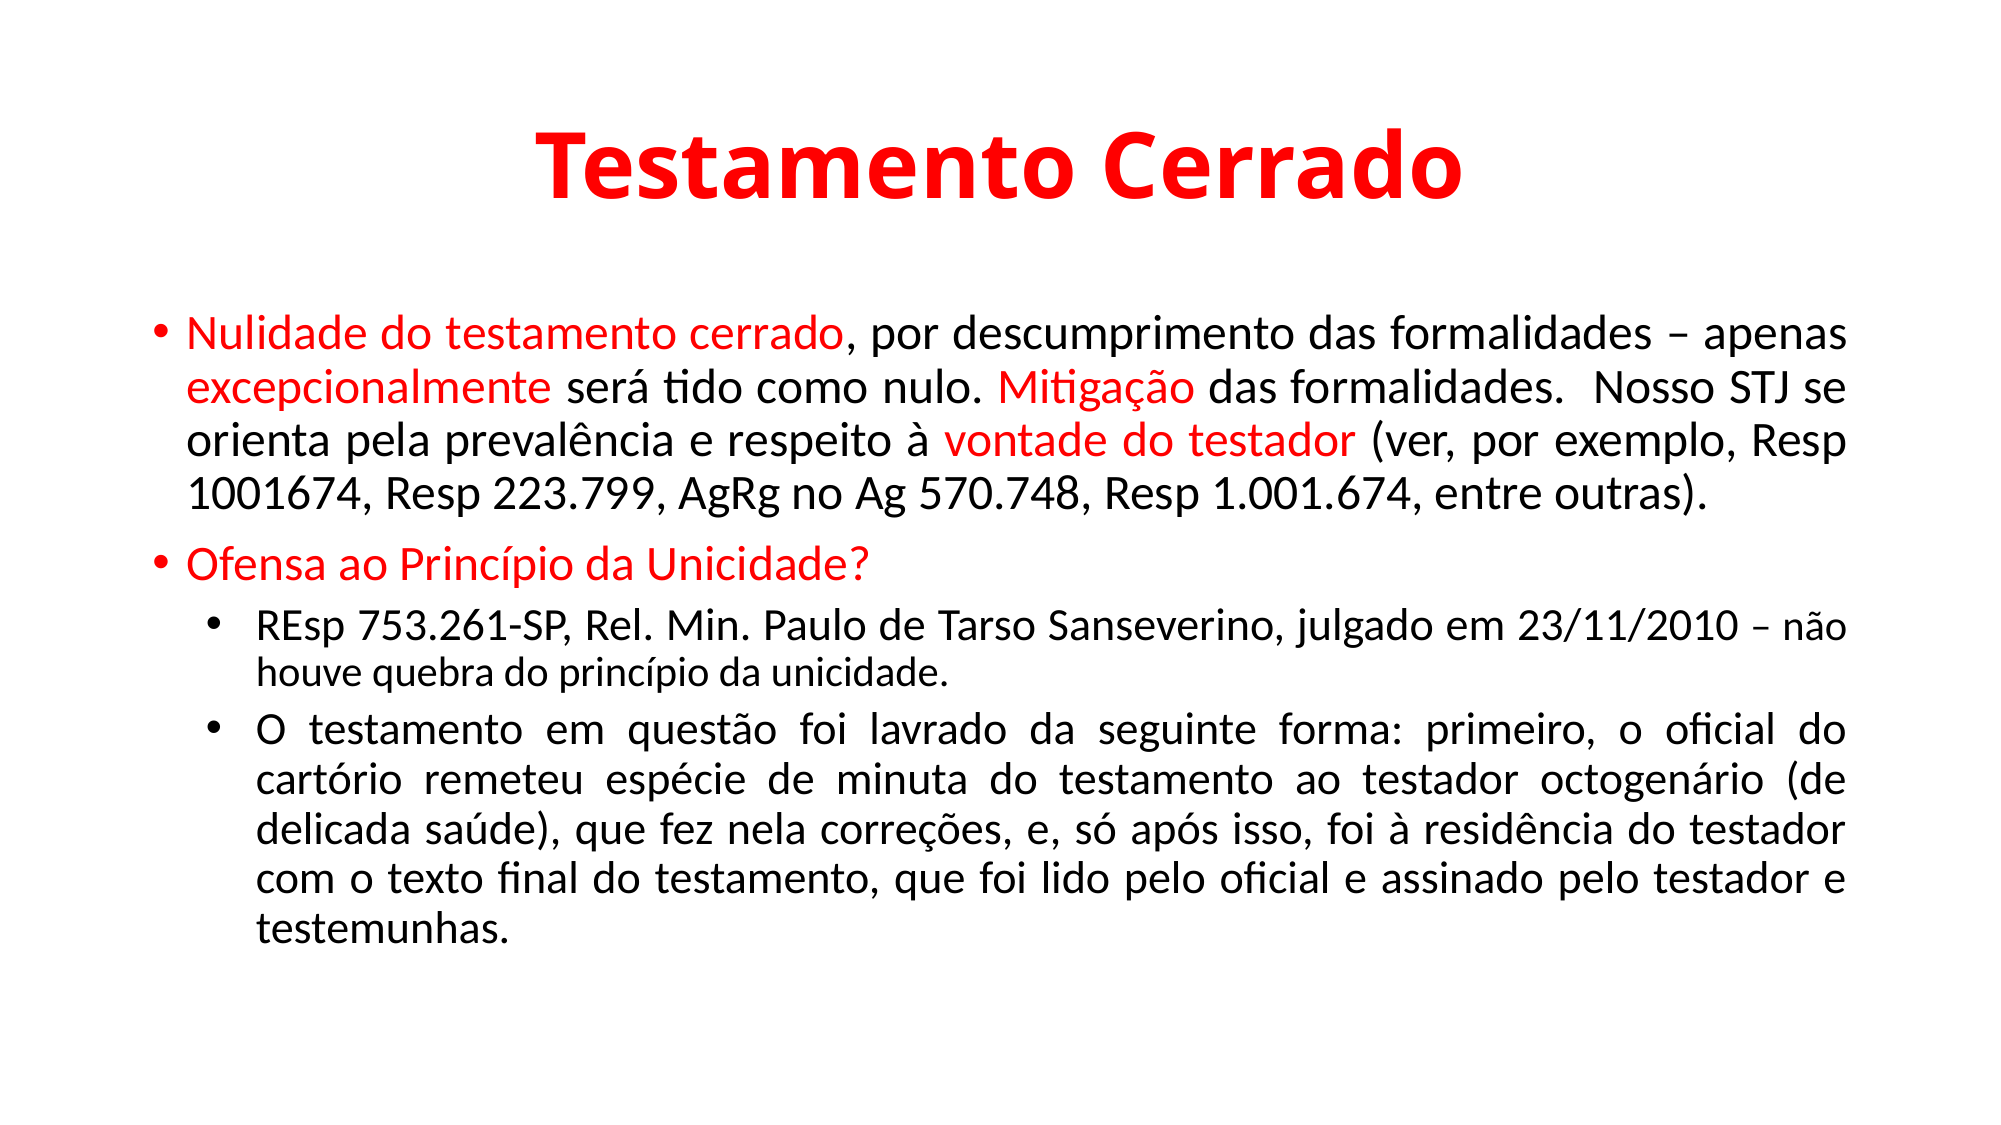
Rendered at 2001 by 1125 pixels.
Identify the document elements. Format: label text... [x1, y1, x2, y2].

title Testamento Cerrado [137, 59, 1863, 278]
list Nulidade do testamento cerrado, por descumprimento das formalidades – apenas excepcionalmente será tido como nulo. Mitigação das formalidades. Nosso STJ se orienta pela prevalência e respeito à vontade do testador (ver, por exemplo, Resp 1001674, Resp 223.799, AgRg no Ag 570.748, Resp 1.001.674, entre outras). Ofensa ao Princípio da Unicidade? REsp 753.261-SP, Rel. Min. Paulo de Tarso Sanseverino, julgado em 23/11/2010 – não houve quebra do princípio da unicidade. O testamento em questão foi lavrado da seguinte forma: primeiro, o oficial do cartório remeteu espécie de minuta do testamento ao testador octogenário (de delicada saúde), que fez nela correções, e, só após isso, foi à residência do testador com o texto final do testamento, que foi lido pelo oficial e assinado pelo testador e testemunhas. [137, 299, 1863, 1014]
